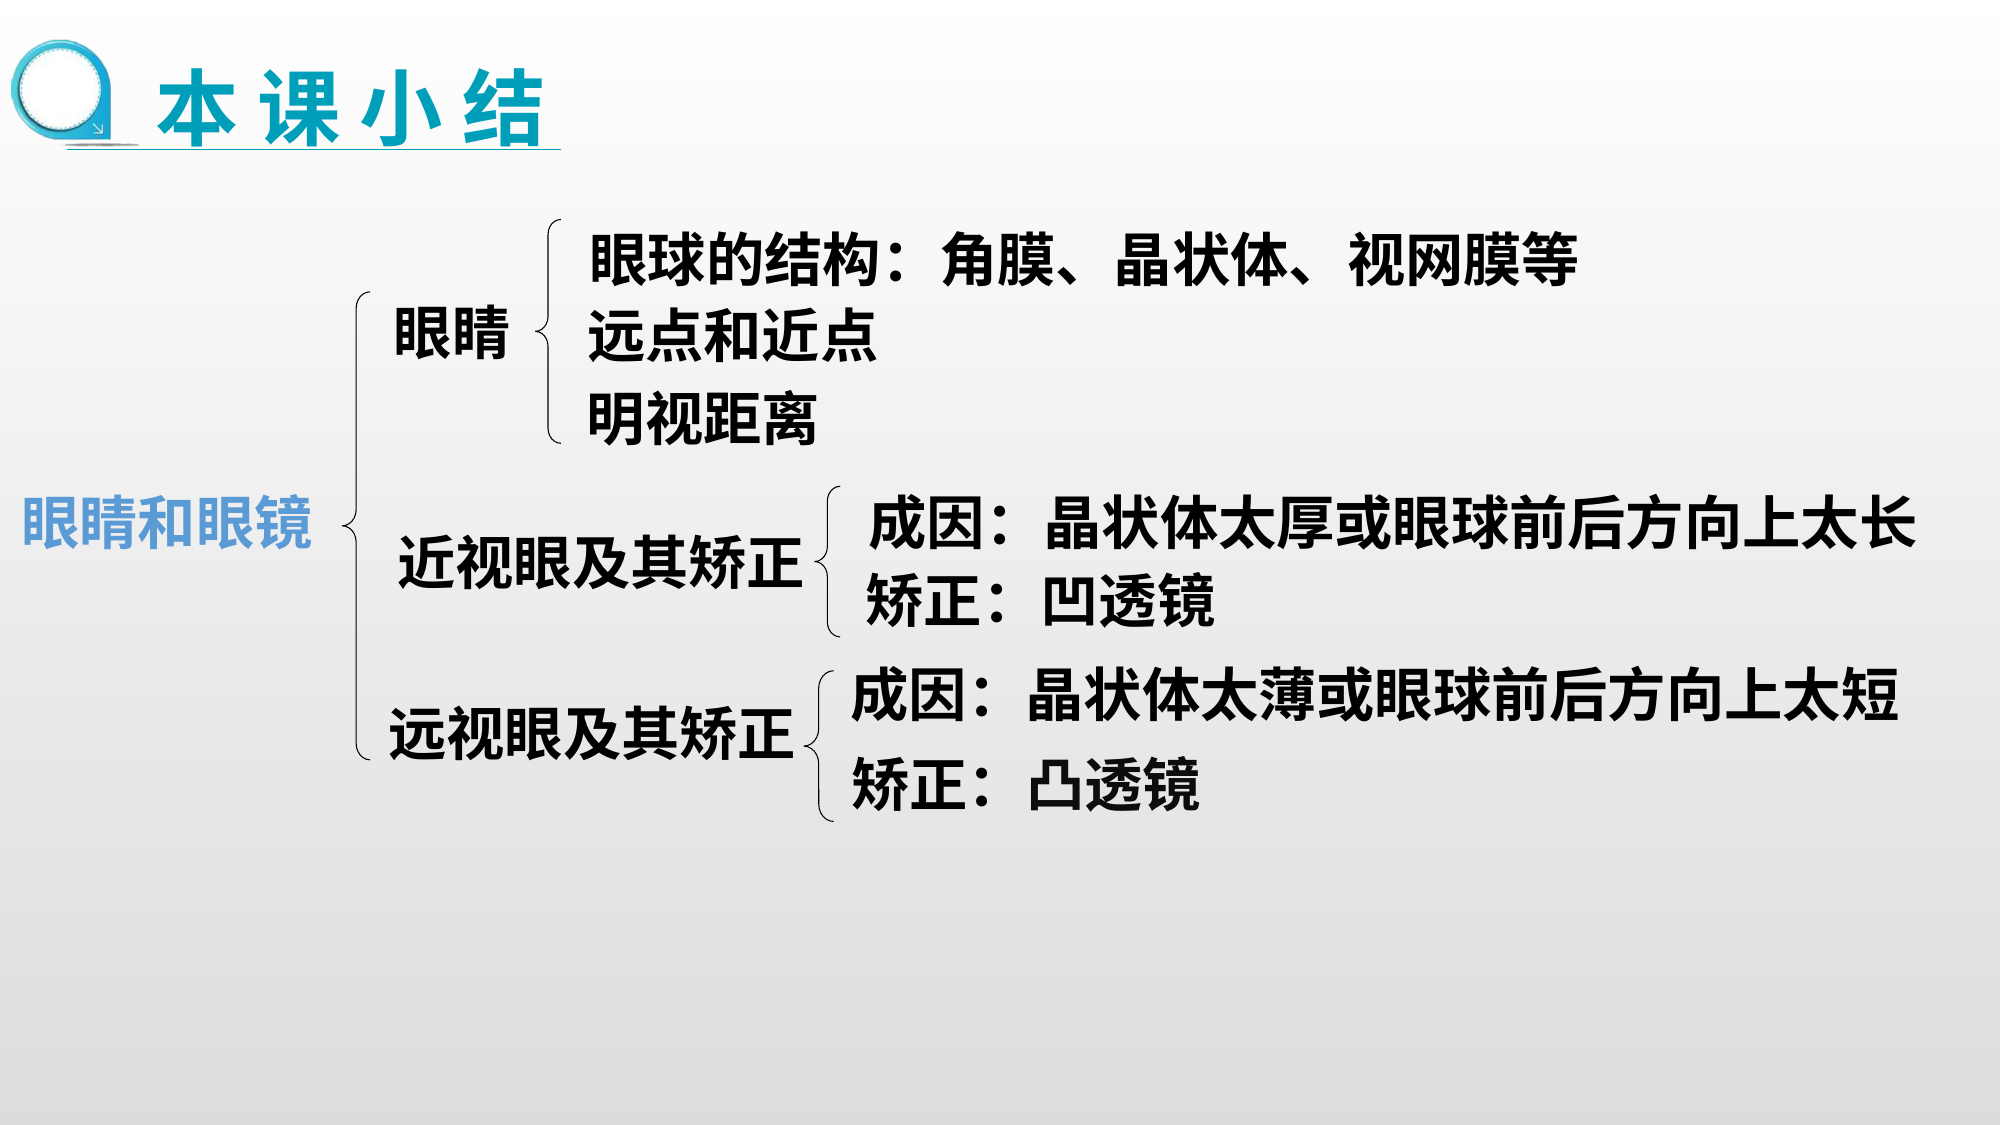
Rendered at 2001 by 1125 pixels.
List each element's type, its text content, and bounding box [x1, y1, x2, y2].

text_box [535, 218, 561, 444]
text_box 明视距离 [572, 374, 835, 460]
text_box 远点和近点 [572, 291, 894, 377]
text_box [803, 670, 834, 822]
text_box 眼睛 [379, 288, 537, 374]
text_box 矫正：凸透镜 [836, 741, 1216, 826]
text_box 成因：晶状体太薄或眼球前后方向上太短 [835, 651, 1915, 736]
text_box 矫正：凹透镜 [851, 557, 1231, 642]
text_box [11, 11, 586, 177]
text_box 近视眼及其矫正 [382, 518, 821, 604]
text_box 远视眼及其矫正 [373, 690, 812, 775]
text_box [342, 291, 371, 761]
text_box 成因：晶状体太厚或眼球前后方向上太长 [853, 478, 1933, 564]
text_box 眼睛和眼镜 [6, 478, 334, 564]
text_box 眼球的结构：角膜、晶状体、视网膜等 [575, 216, 1596, 301]
text_box [814, 485, 841, 638]
